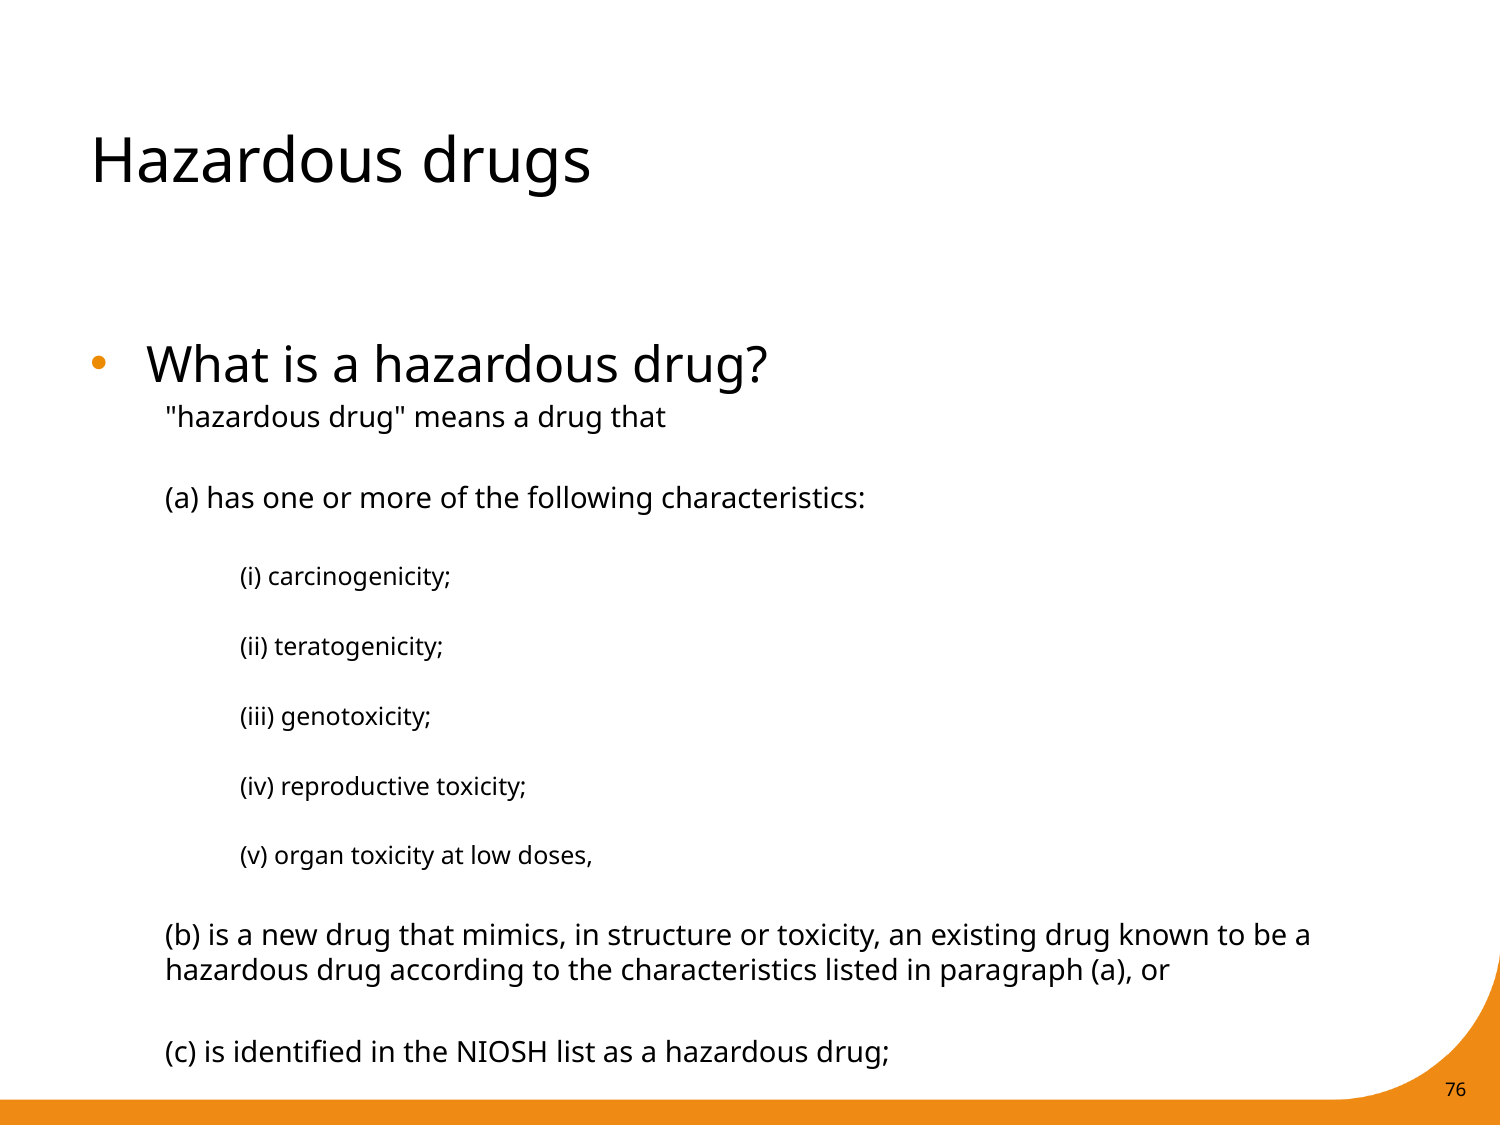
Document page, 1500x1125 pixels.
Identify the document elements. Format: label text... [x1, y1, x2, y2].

slide_number 76 [1417, 1060, 1494, 1121]
picture [0, 0, 1500, 1125]
list What is a hazardous drug? "hazardous drug" means a drug that (a) has one or more of the following characteristics: (i) carcinogenicity; (ii) teratogenicity; (iii) genotoxicity; (iv) reproductive toxicity; (v) organ toxicity at low doses, (b) is a new drug that mimics, in structure or toxicity, an existing drug known to be a hazardous drug according to the characteristics listed in paragraph (a), or (c) is identified in the NIOSH list as a hazardous drug; [74, 312, 1436, 1013]
title Hazardous drugs [74, 112, 1436, 281]
